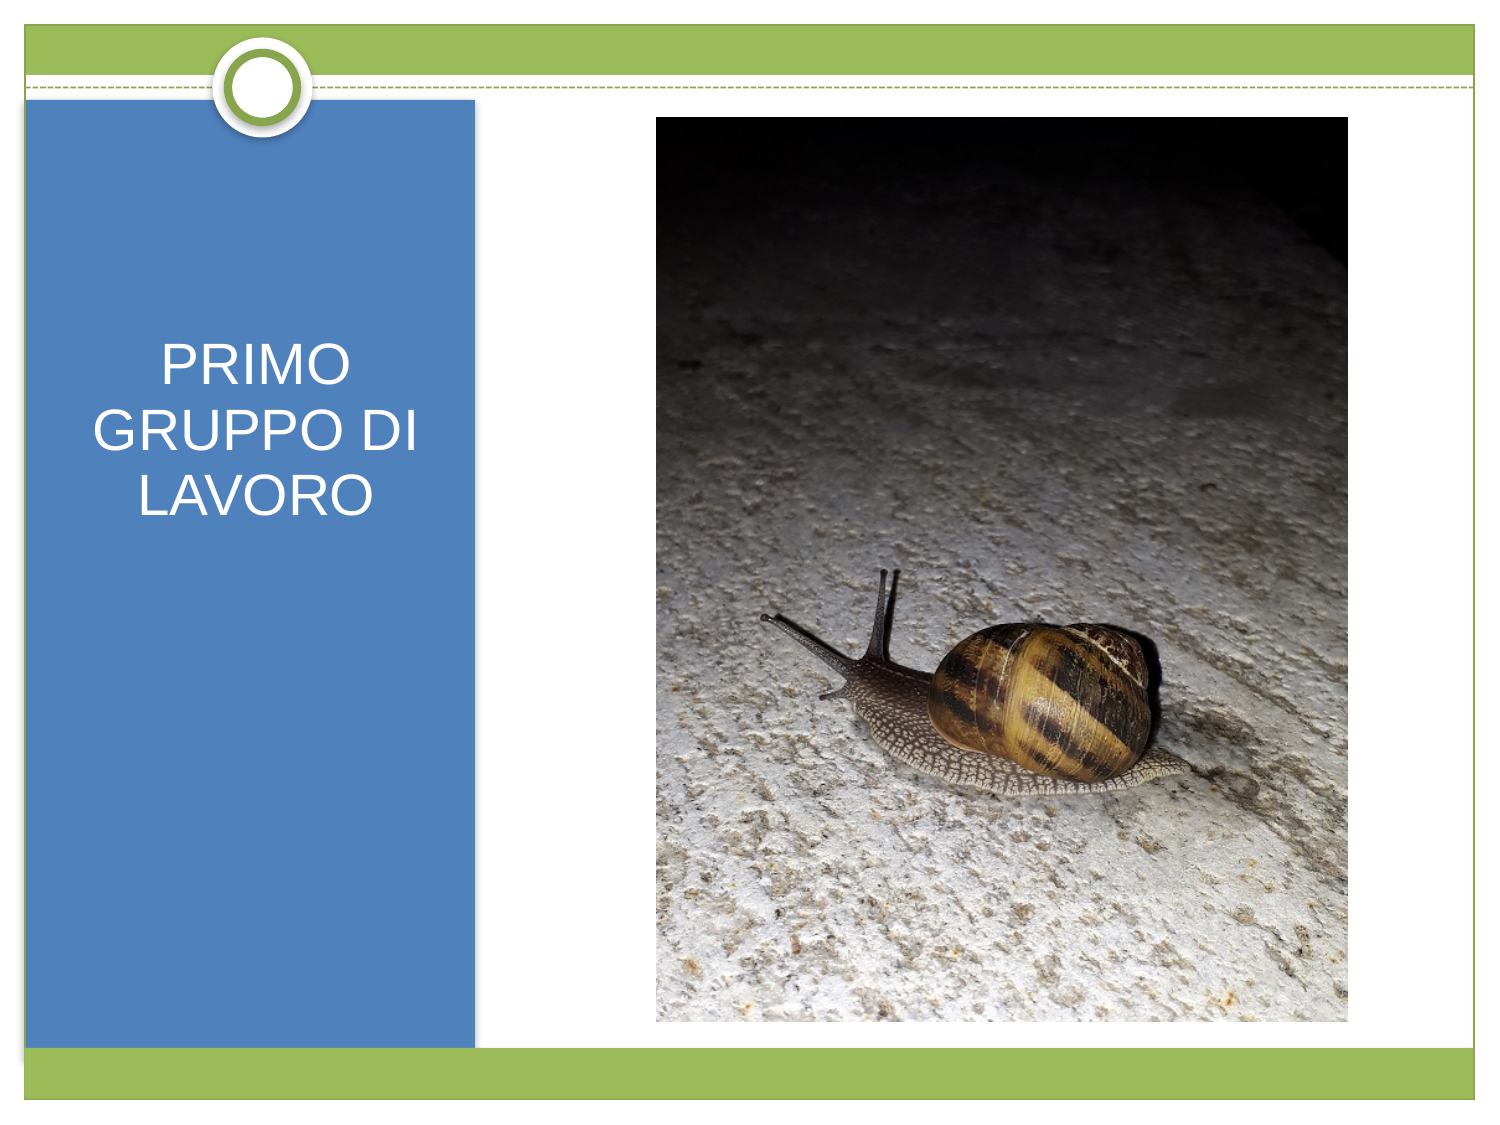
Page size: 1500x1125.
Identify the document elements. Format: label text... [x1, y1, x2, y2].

list PRIMO GRUPPO DI LAVORO [62, 324, 450, 1005]
picture [655, 116, 1348, 1022]
